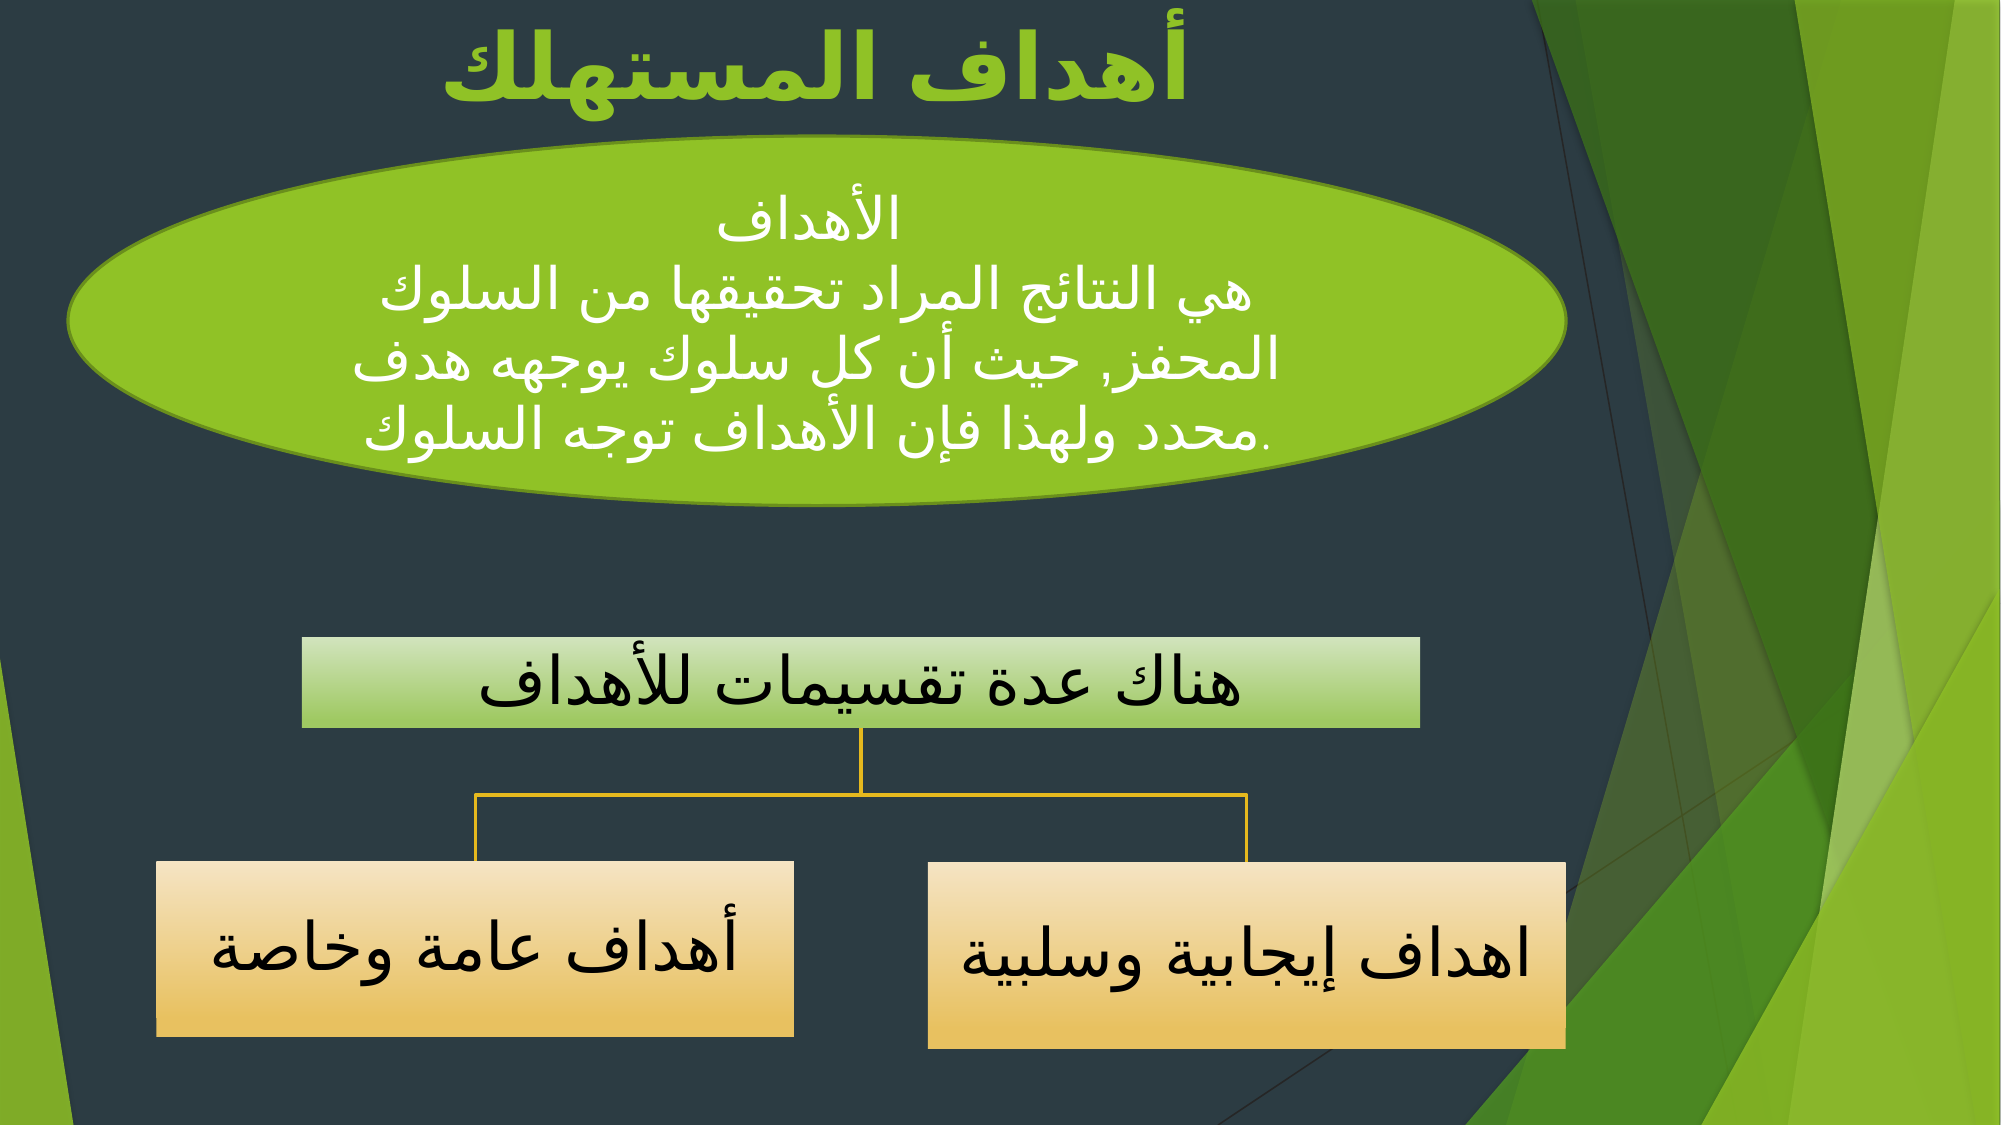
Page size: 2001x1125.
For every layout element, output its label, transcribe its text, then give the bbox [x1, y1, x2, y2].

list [155, 523, 1567, 1125]
text_box الأهداف هي النتائج المراد تحقيقها من السلوك المحفز, حيث أن كل سلوك يوجهه هدف محدد ولهذا فإن الأهداف توجه السلوك. [66, 134, 1568, 508]
title أهداف المستهلك [111, 0, 1522, 217]
